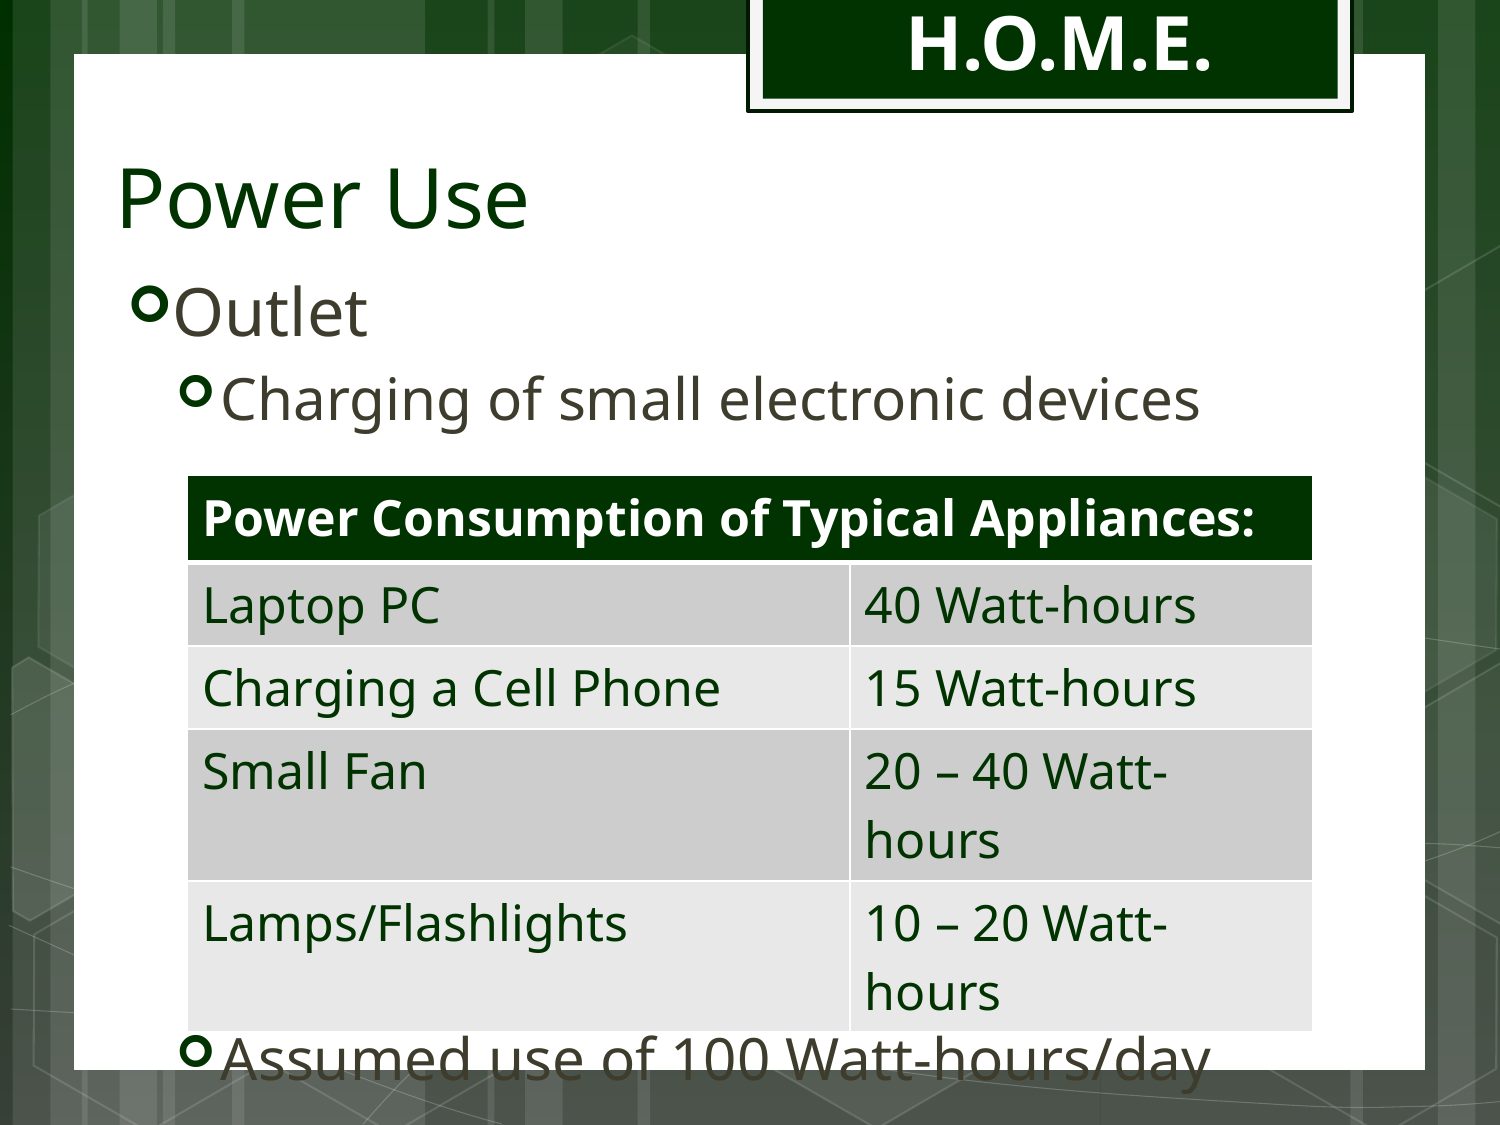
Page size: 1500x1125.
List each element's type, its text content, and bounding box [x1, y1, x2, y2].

table_header Power Consumption of Typical Appliances: [188, 476, 1312, 560]
table_cell 15 Watt-hours [851, 647, 1312, 728]
table_cell Small Fan [188, 730, 849, 880]
list Outlet Charging of small electronic devices Assumed use of 100 Watt-hours/day [100, 262, 1413, 1050]
table_cell Laptop PC [188, 565, 849, 645]
table_cell 40 Watt-hours [851, 565, 1312, 645]
table_cell 20 – 40 Watt-hours [851, 730, 1312, 880]
table_cell Lamps/Flashlights [188, 882, 849, 1031]
title Power Use [100, 137, 1383, 250]
table_cell 10 – 20 Watt-hours [851, 882, 1312, 1031]
table_cell Charging a Cell Phone [188, 647, 849, 728]
